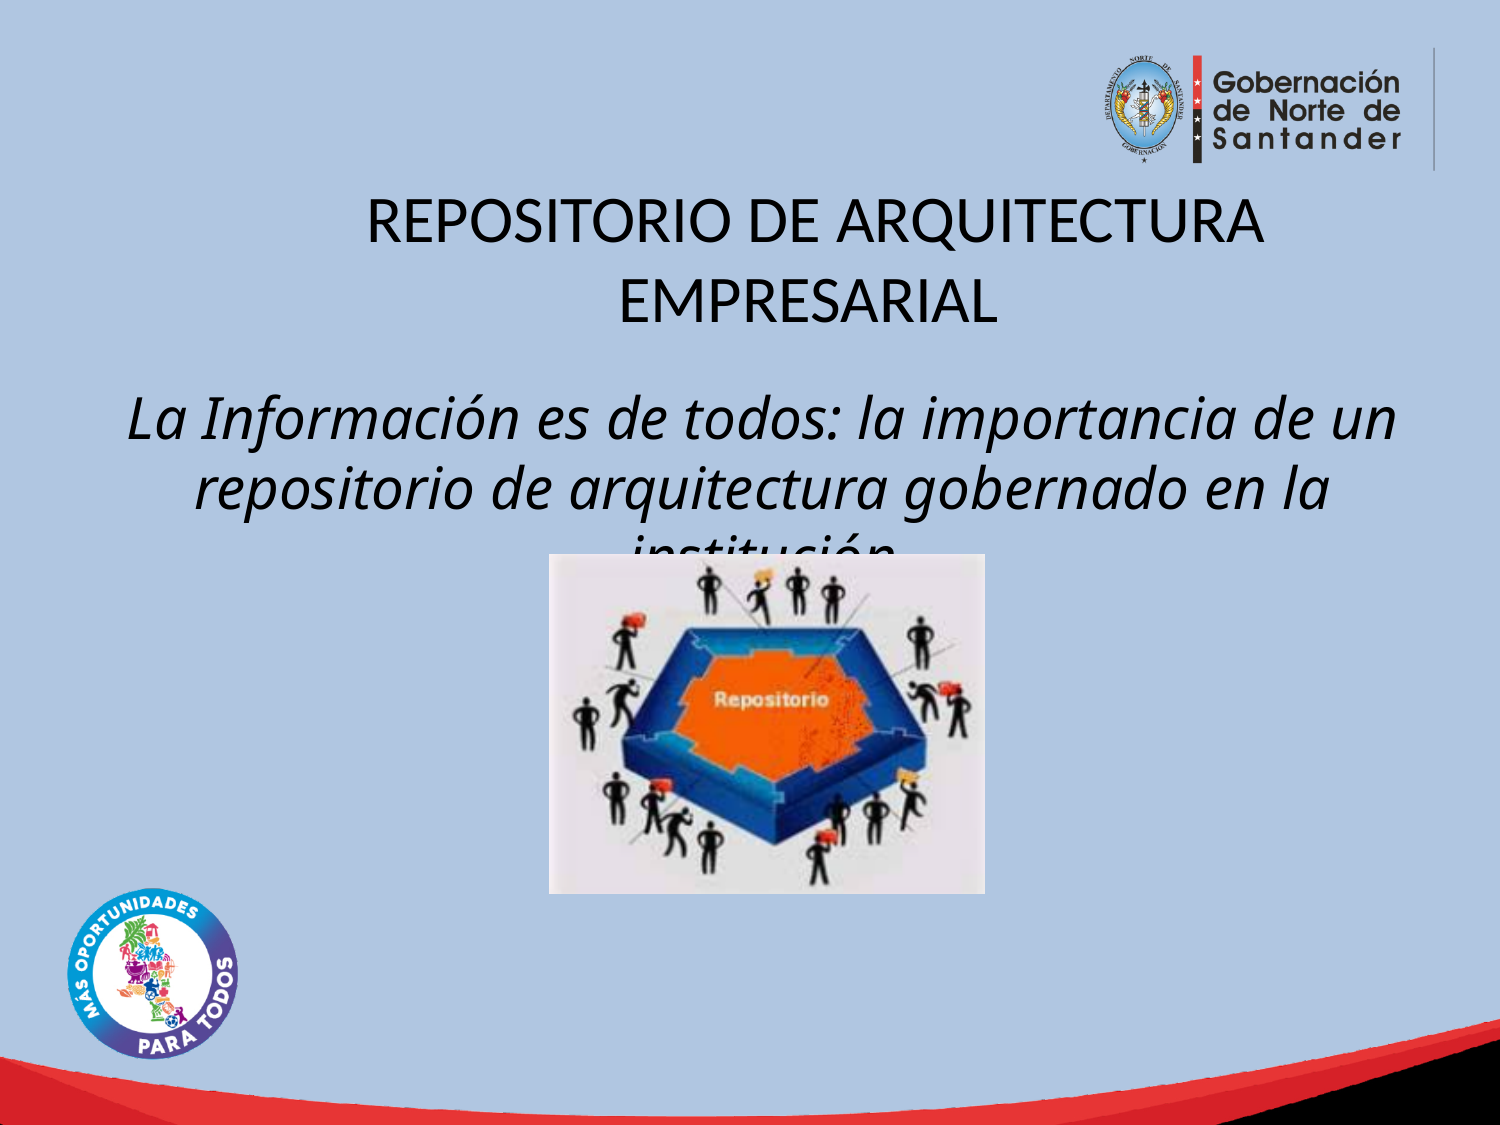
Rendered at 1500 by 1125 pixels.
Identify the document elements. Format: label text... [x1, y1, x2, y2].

list La Información es de todos: la importancia de un repositorio de arquitectura gobernado en la institución [100, 373, 1425, 874]
picture [1048, 0, 1500, 213]
picture [0, 554, 1500, 1125]
title REPOSITORIO DE ARQUITECTURA EMPRESARIAL [206, 196, 1425, 315]
